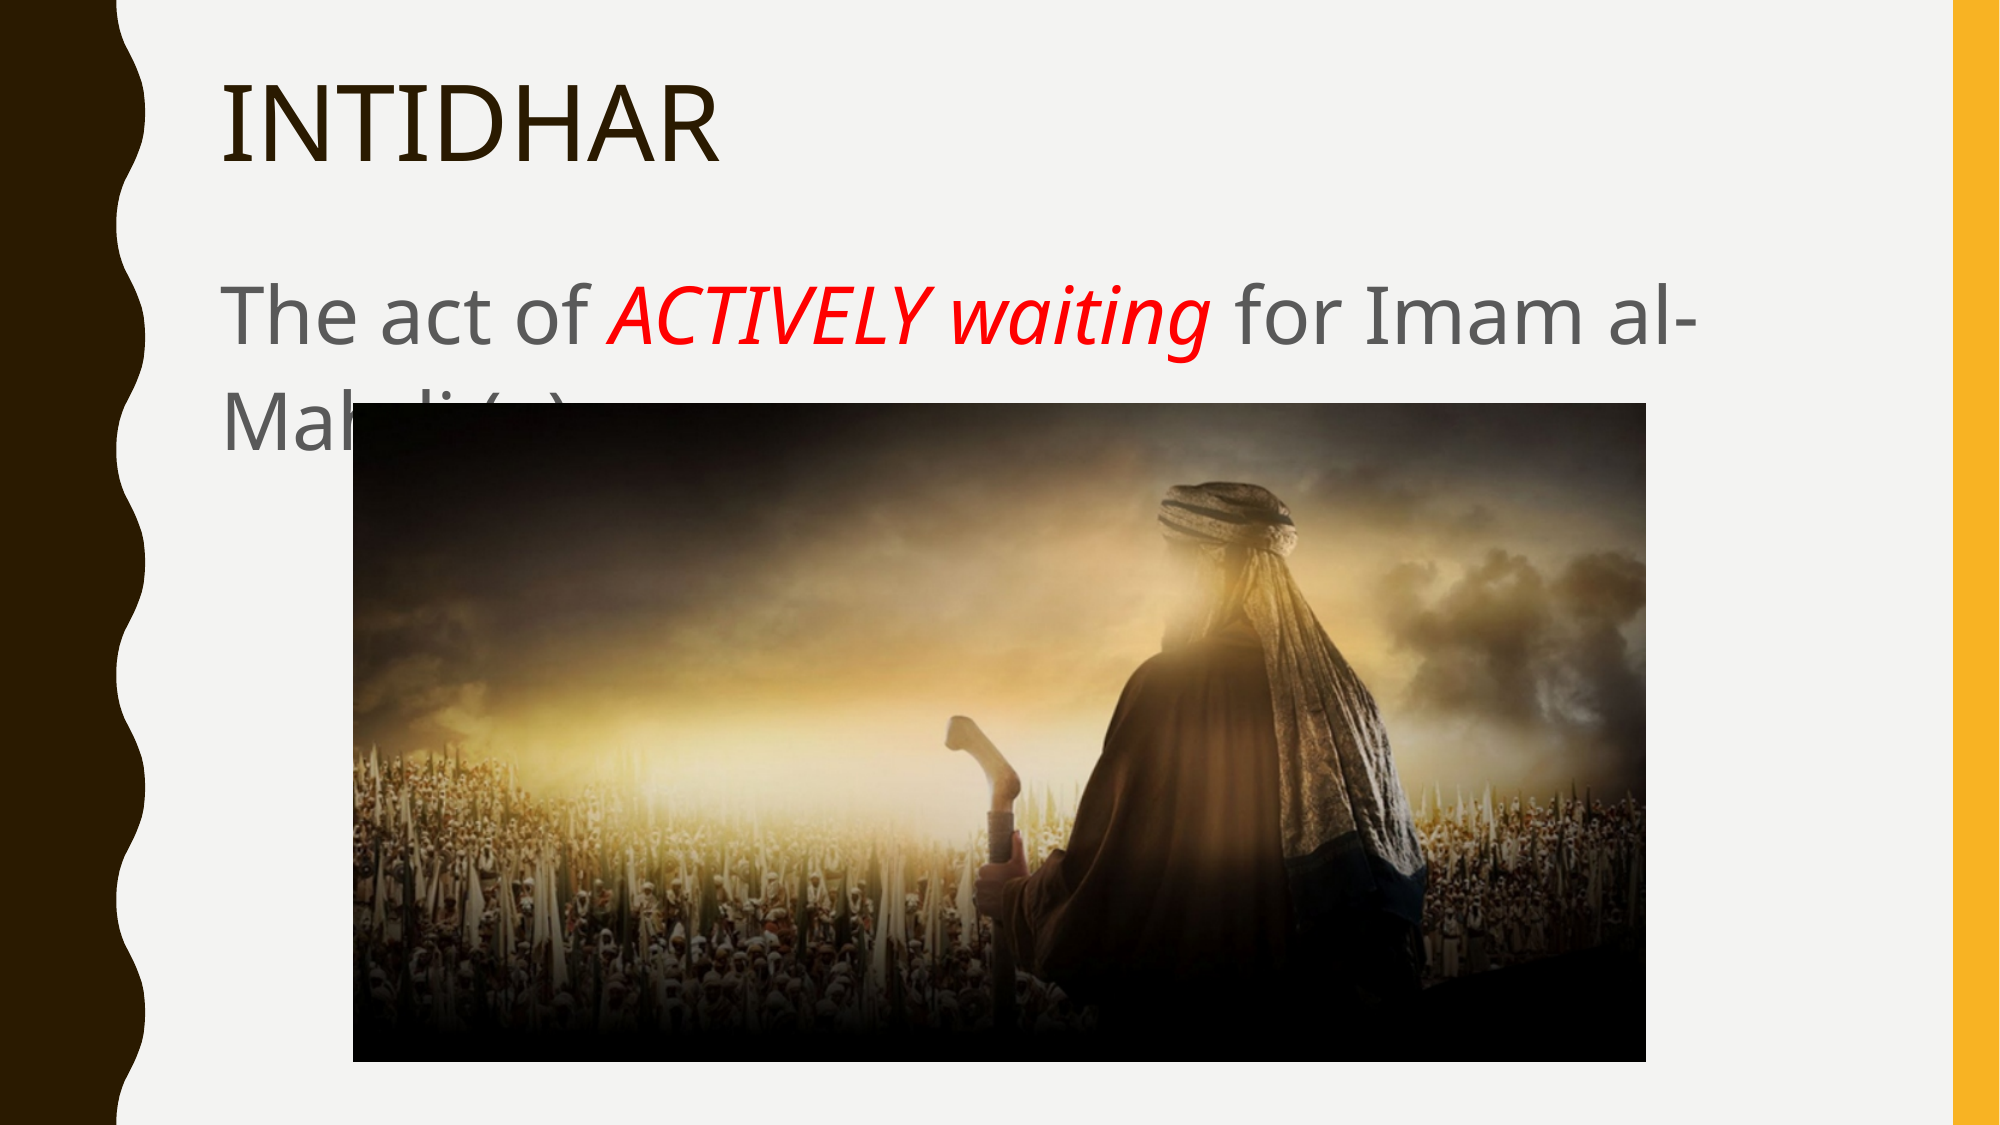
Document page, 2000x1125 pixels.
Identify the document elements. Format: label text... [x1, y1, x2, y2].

list The act of ACTIVELY waiting for Imam al-Mahdi (a) [205, 246, 1931, 965]
title INTIDHAR [205, 62, 1953, 308]
picture [353, 403, 1646, 1062]
